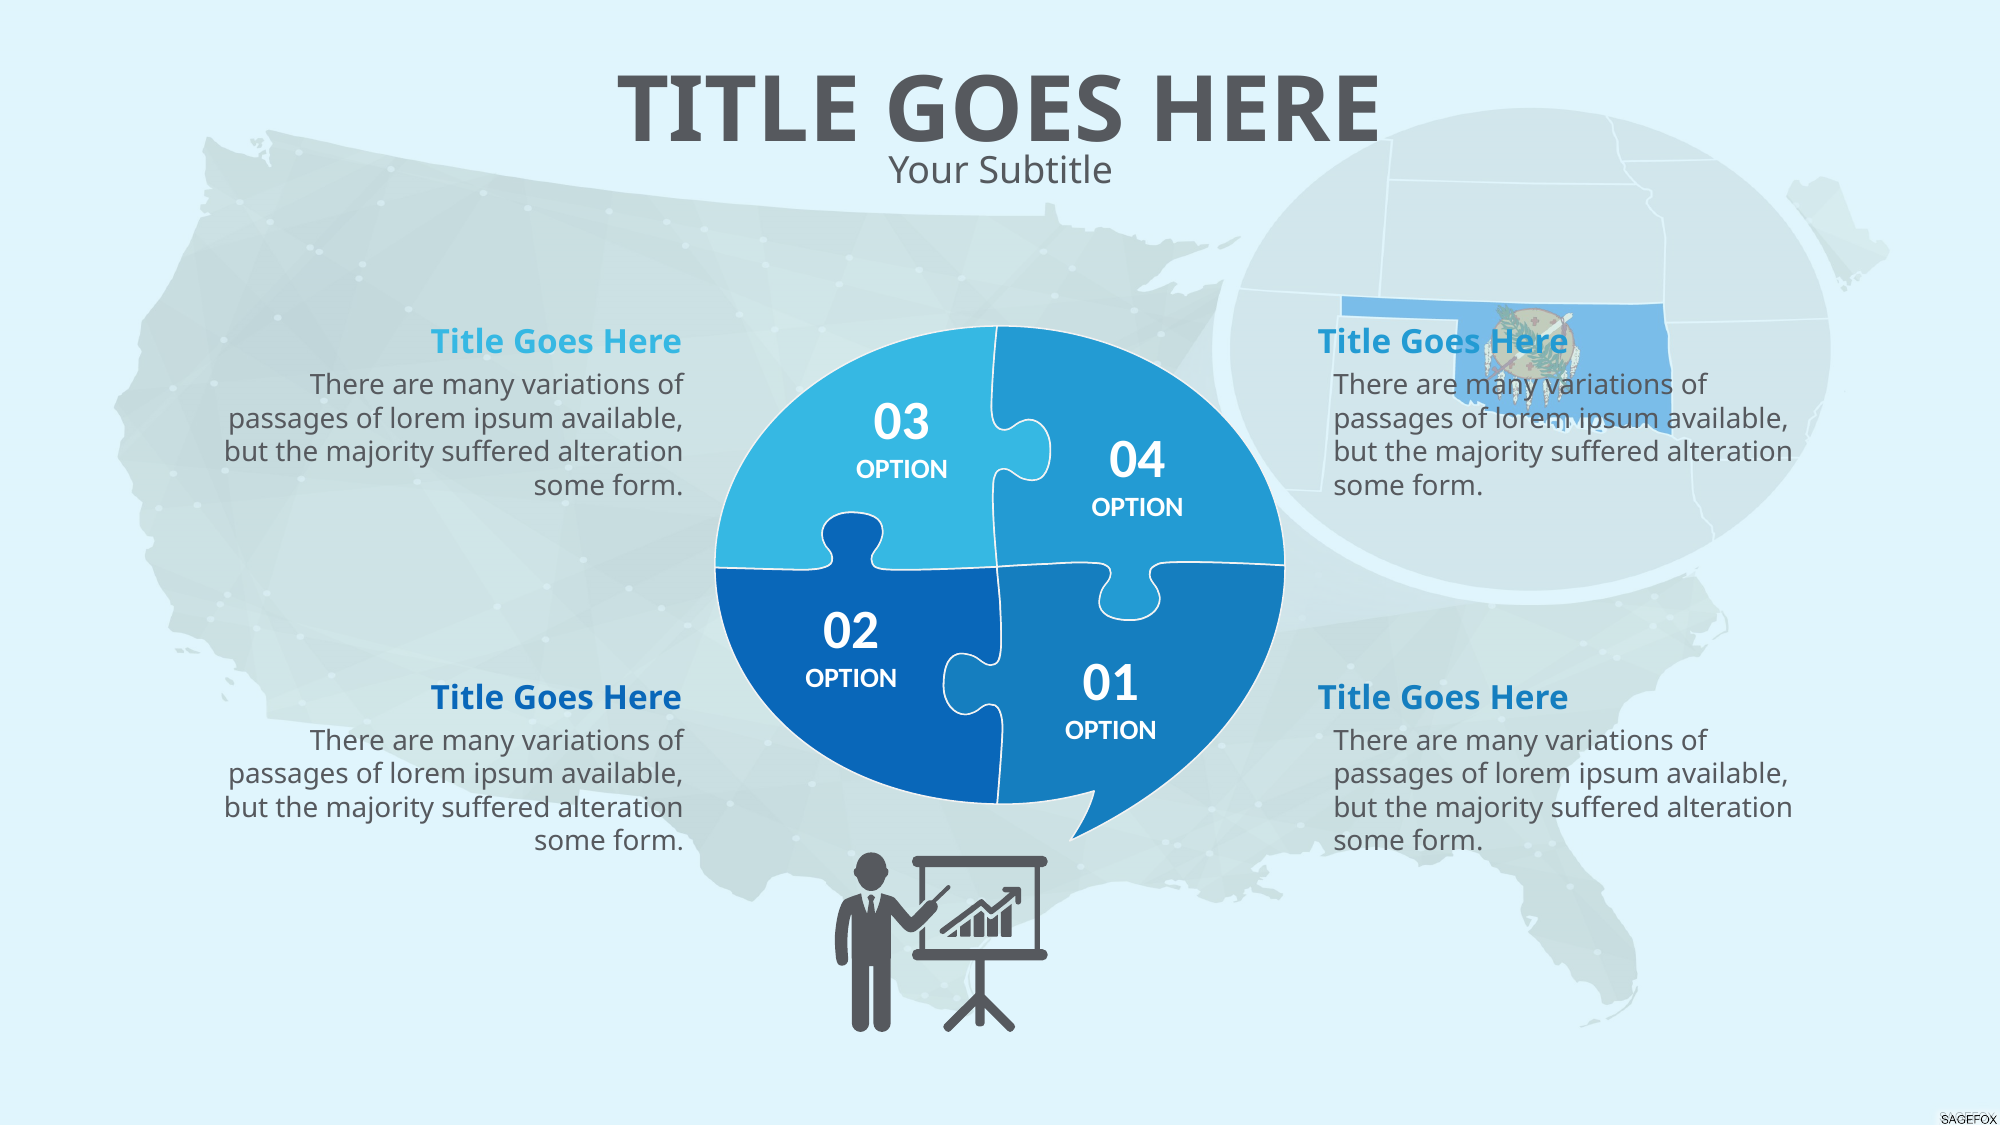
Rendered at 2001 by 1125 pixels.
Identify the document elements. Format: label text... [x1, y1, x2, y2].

text_box 01 OPTION [1050, 637, 1172, 753]
text_box [943, 562, 1286, 841]
picture [1938, 1114, 1999, 1125]
text_box [714, 325, 1050, 569]
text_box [1333, 320, 1814, 468]
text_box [0, 0, 2000, 1125]
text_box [203, 675, 684, 824]
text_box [548, 42, 1452, 199]
text_box 02 OPTION [790, 585, 912, 700]
text_box 03 OPTION [841, 376, 963, 492]
text_box © 2015-2017 sage-fox.com [1927, 1103, 2000, 1125]
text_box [1333, 675, 1814, 824]
text_box 04 OPTION [1076, 414, 1199, 530]
text_box [991, 325, 1285, 620]
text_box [834, 852, 1048, 1033]
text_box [203, 320, 684, 468]
text_box [714, 512, 1002, 805]
